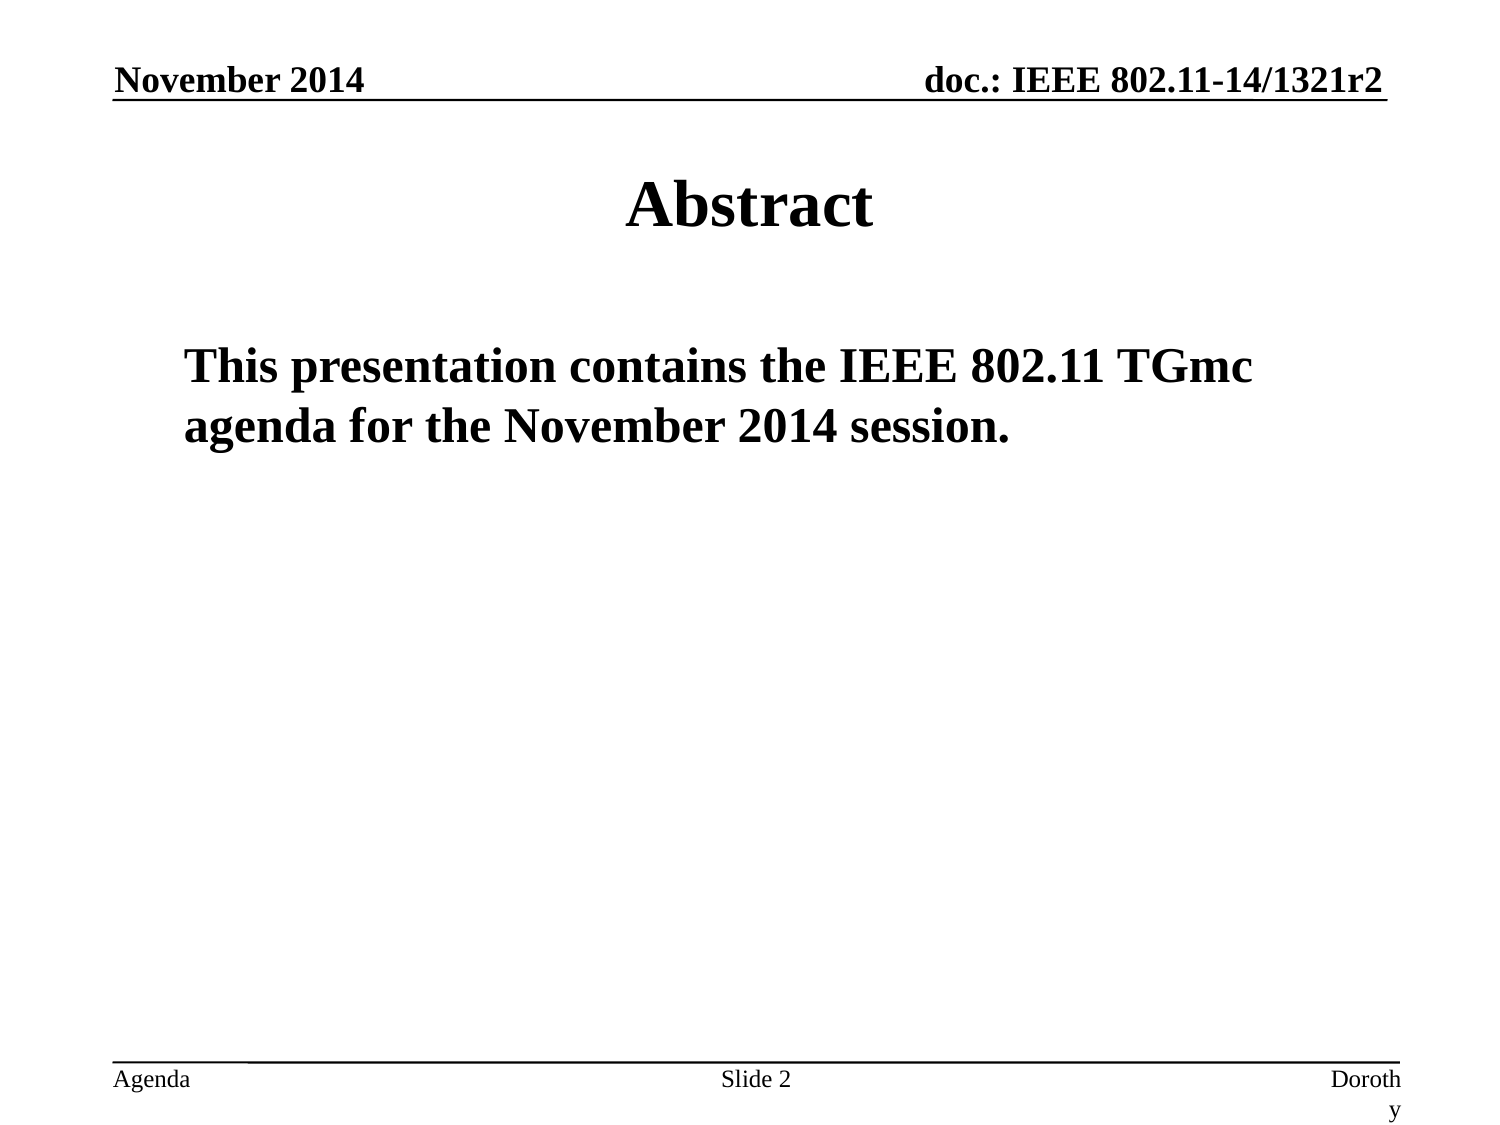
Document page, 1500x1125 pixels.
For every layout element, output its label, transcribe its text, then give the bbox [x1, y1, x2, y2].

footer Dorothy Stanley, Aruba Networks [1325, 1062, 1402, 1093]
title Abstract [112, 112, 1388, 288]
list This presentation contains the IEEE 802.11 TGmc agenda for the November 2014 session. [112, 324, 1388, 1000]
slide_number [114, 54, 425, 100]
slide_number Slide 2 [712, 1062, 800, 1093]
